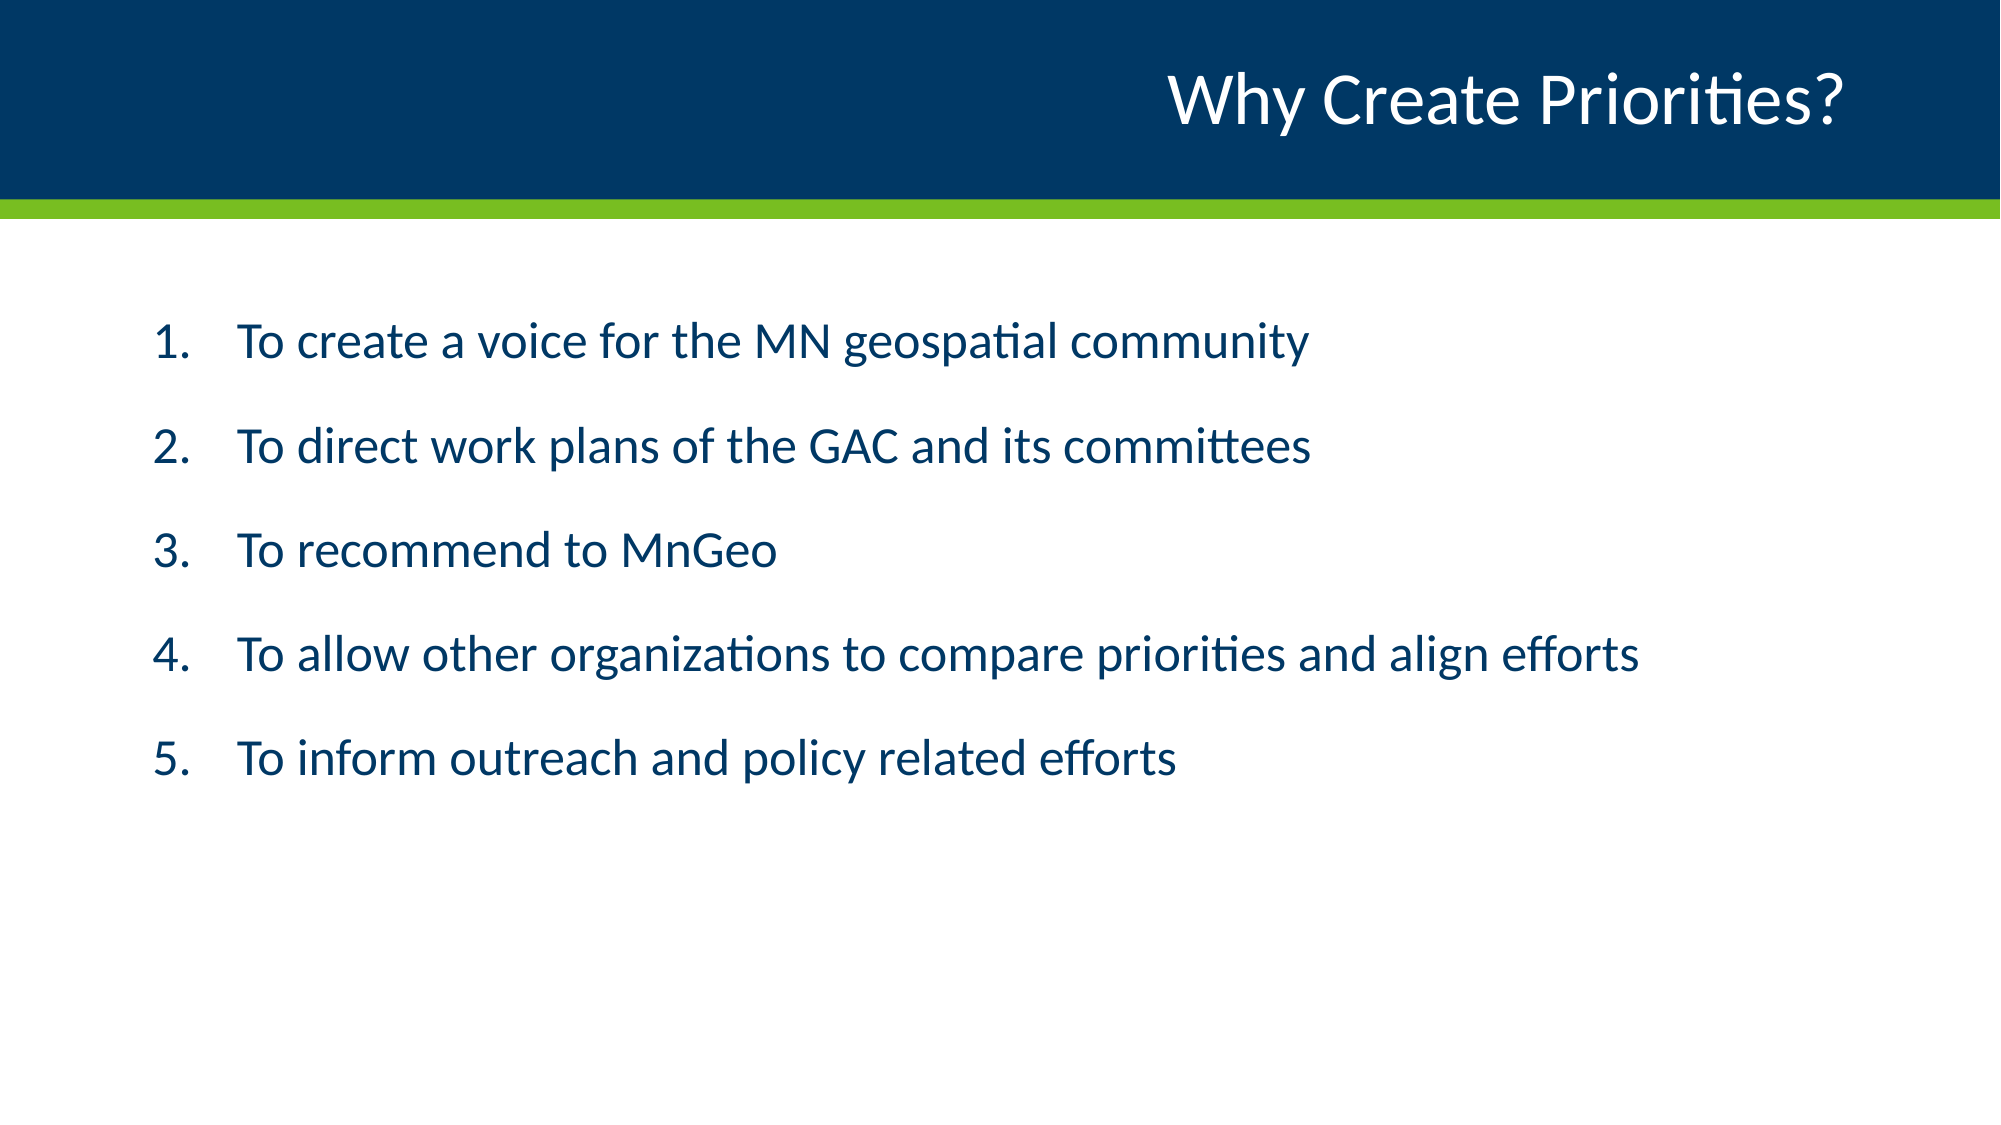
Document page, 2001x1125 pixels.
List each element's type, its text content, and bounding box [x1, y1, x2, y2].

title Why Create Priorities? [137, 24, 1863, 175]
list To create a voice for the MN geospatial community To direct work plans of the GAC and its committees To recommend to MnGeo To allow other organizations to compare priorities and align efforts To inform outreach and policy related efforts [137, 299, 1863, 1014]
